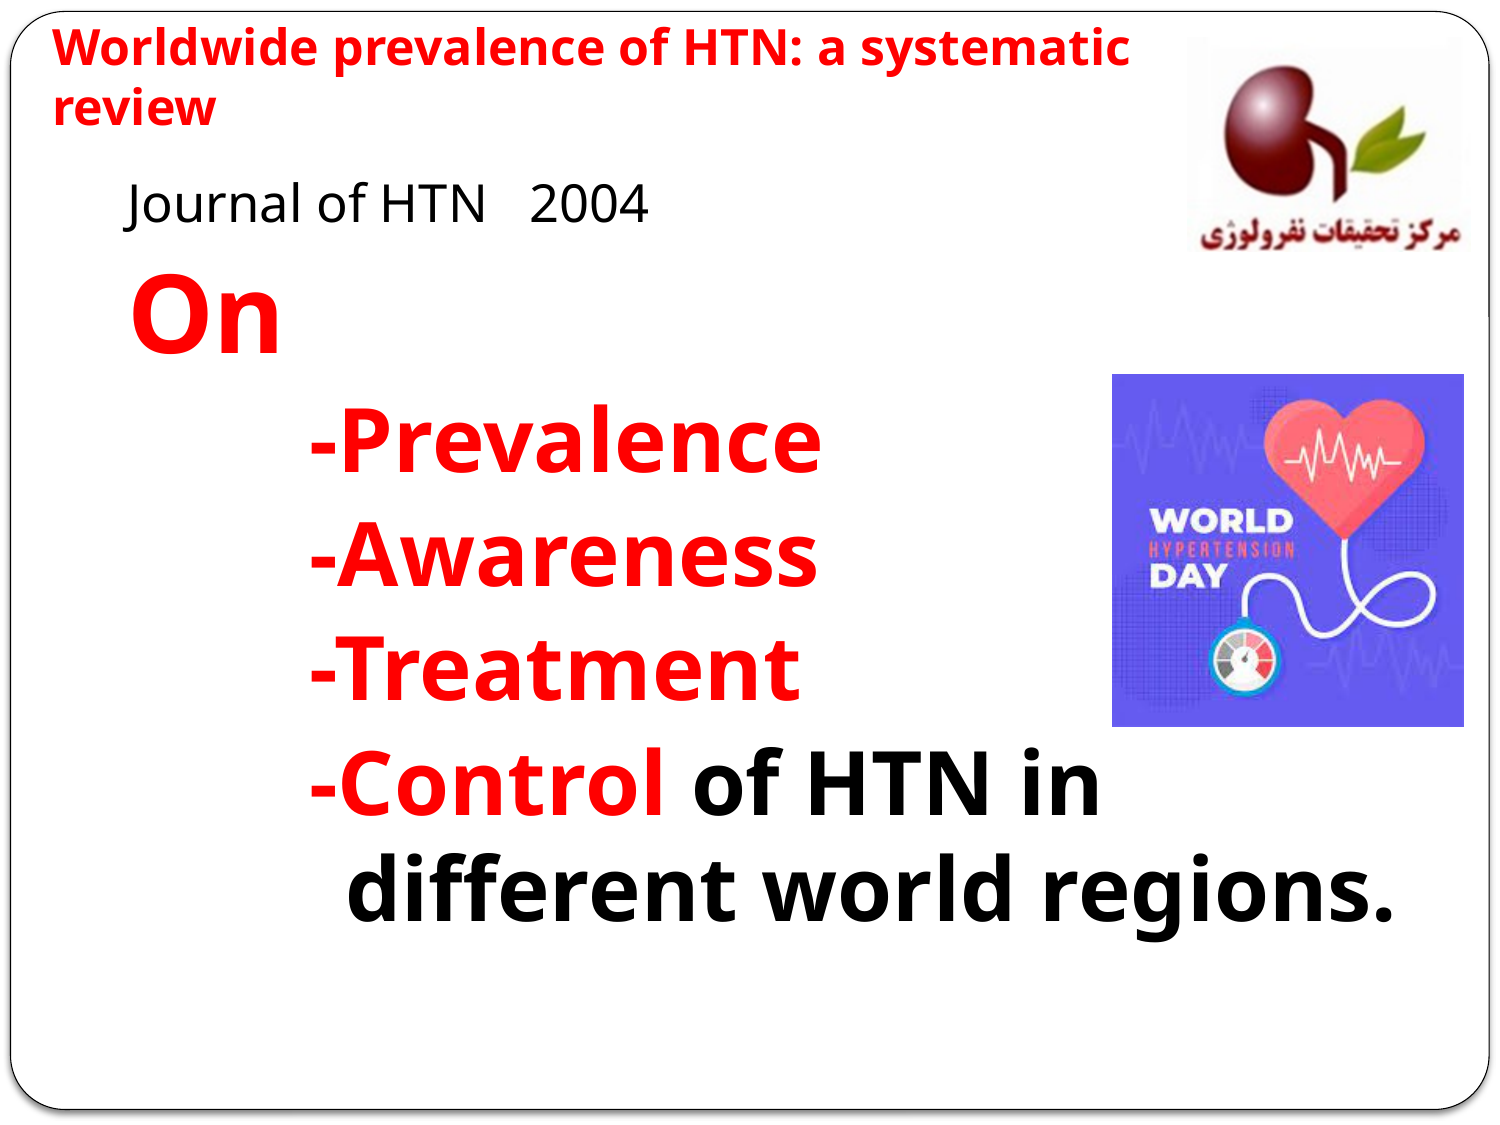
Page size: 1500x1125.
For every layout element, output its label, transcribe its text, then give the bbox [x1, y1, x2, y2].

title Worldwide prevalence of HTN: a systematic review [37, 45, 1181, 150]
picture [1112, 374, 1465, 727]
list Journal of HTN 2004 On -Prevalence -Awareness -Treatment -Control of HTN in different world regions. [112, 162, 1425, 988]
picture [1187, 37, 1471, 252]
